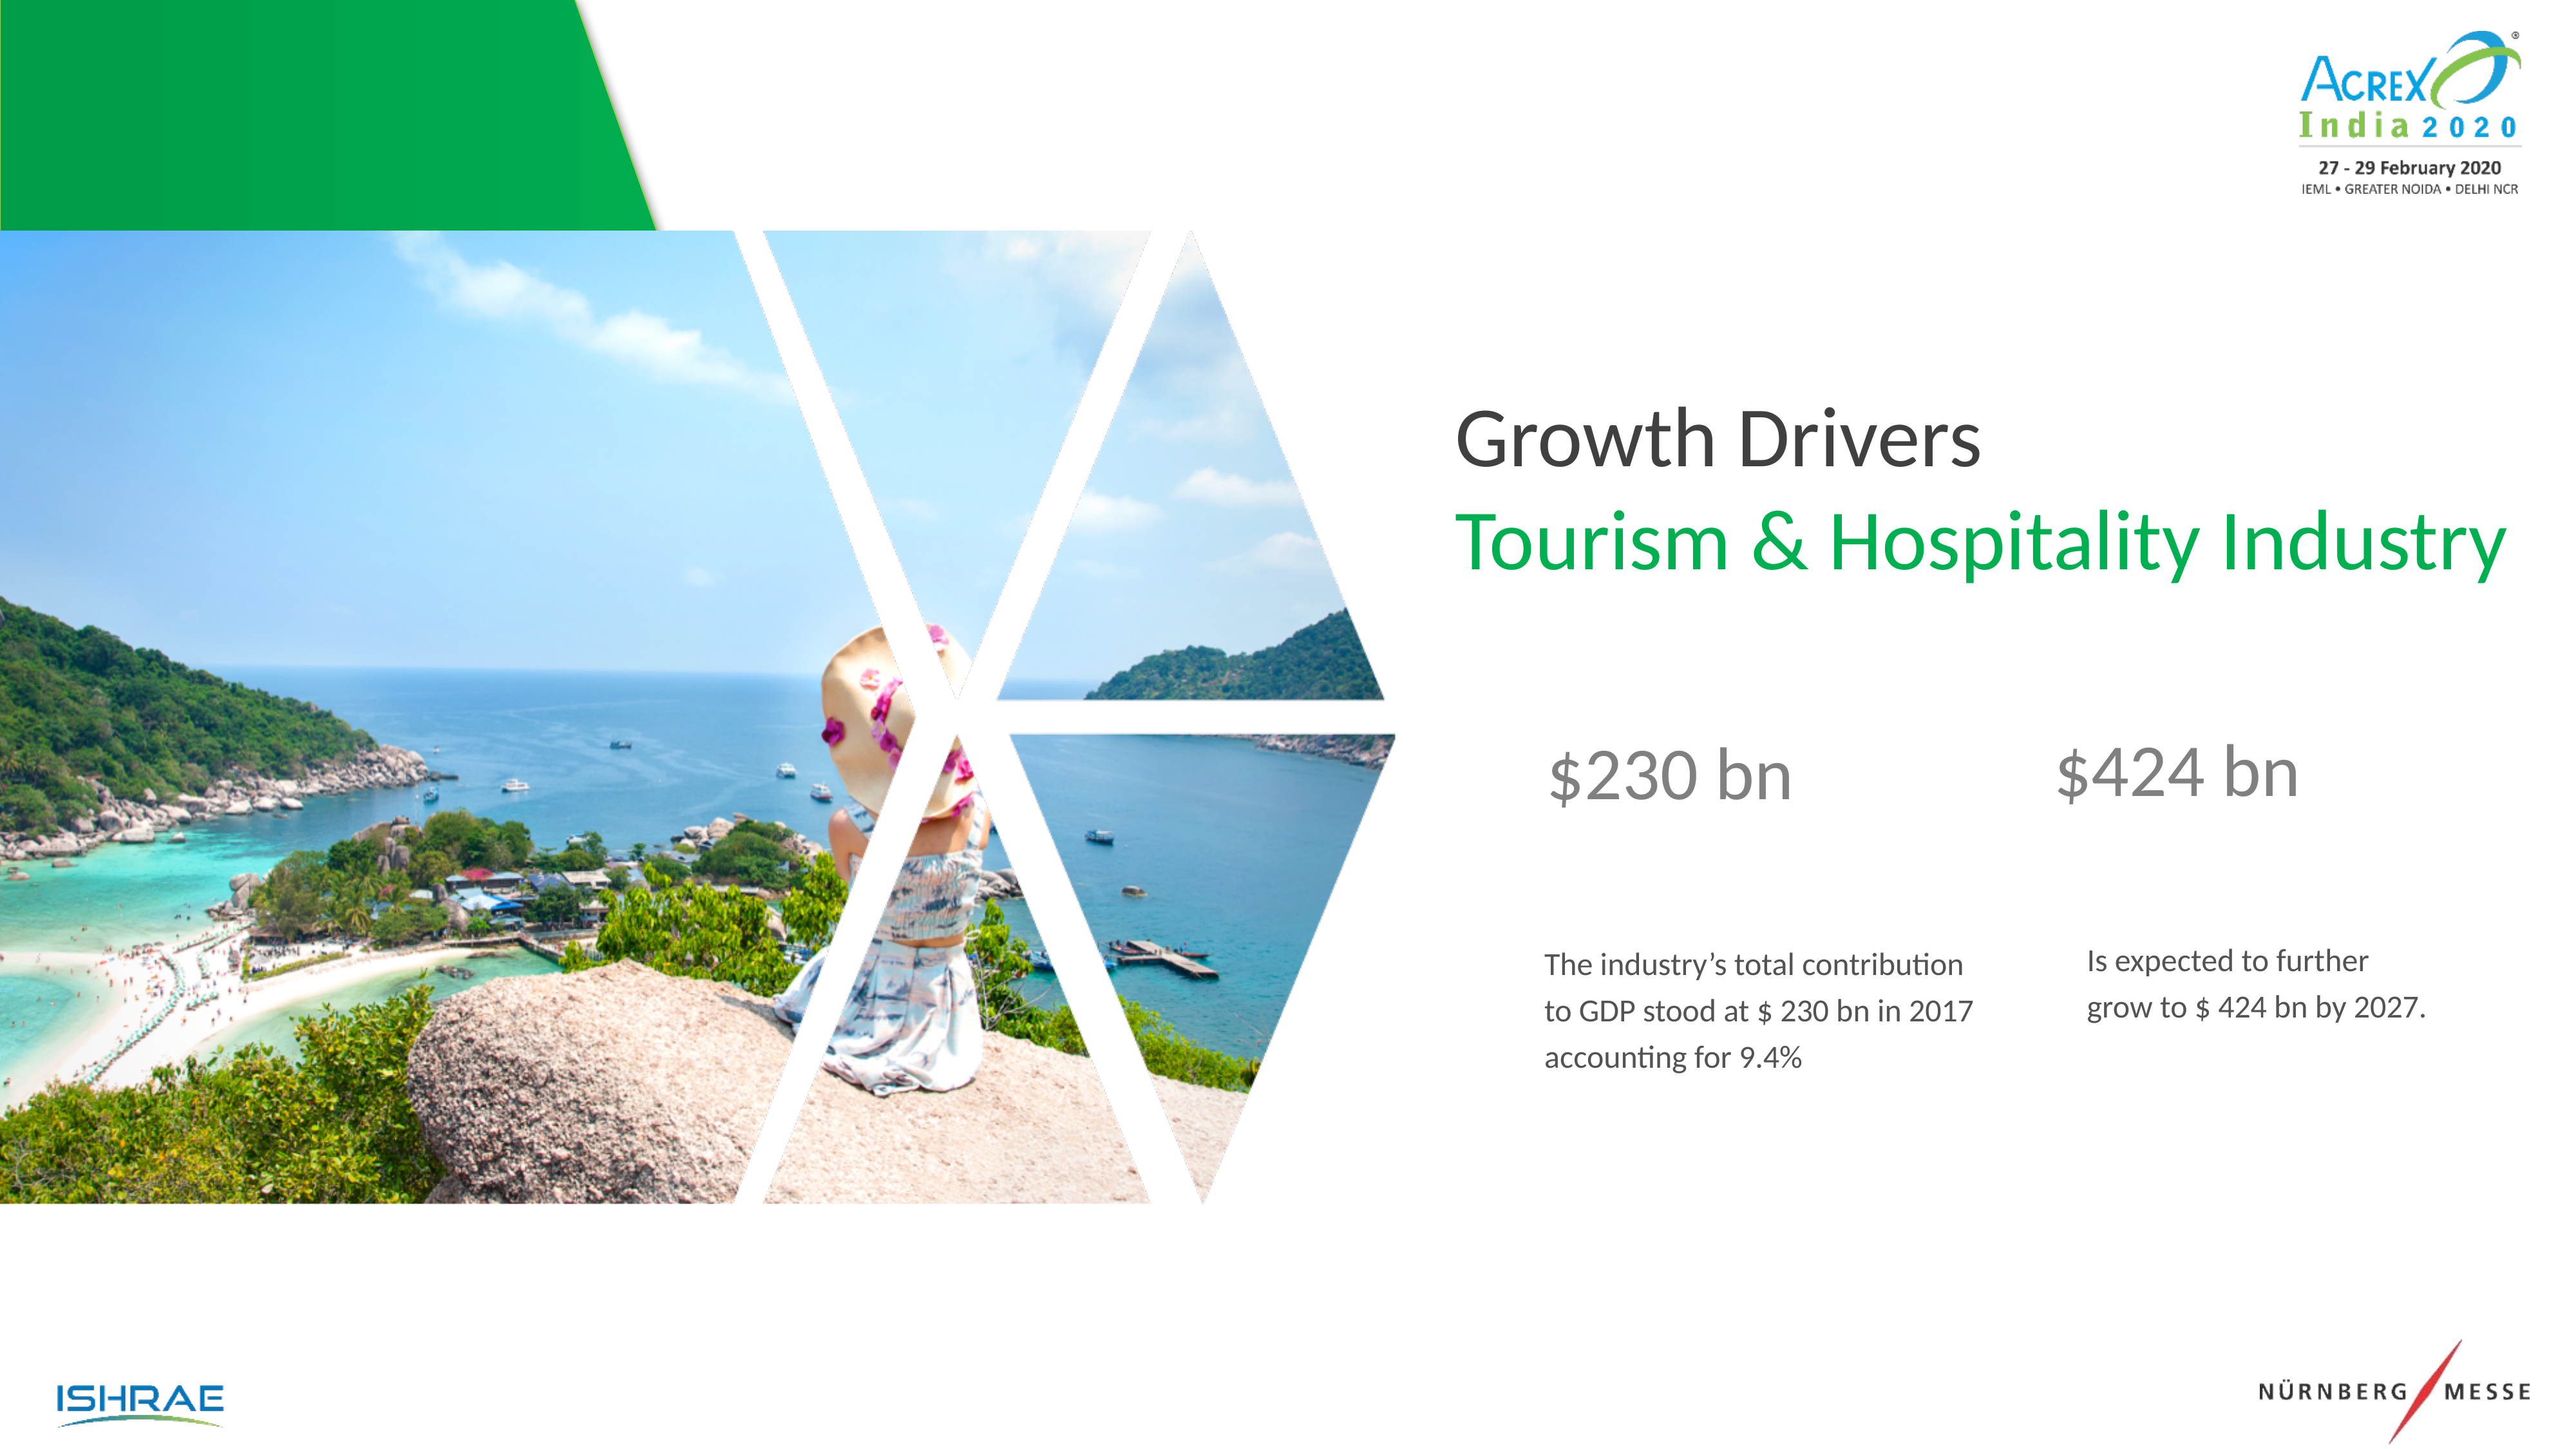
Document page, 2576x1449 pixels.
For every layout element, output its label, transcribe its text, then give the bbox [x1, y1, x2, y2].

picture [2260, 1339, 2530, 1444]
picture [0, 231, 1397, 1206]
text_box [2043, 715, 2485, 1019]
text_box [1534, 718, 1997, 1068]
text_box Growth Drivers Tourism & Hospitality Industry [1445, 370, 2534, 596]
picture [57, 1385, 225, 1428]
picture [2299, 31, 2523, 194]
